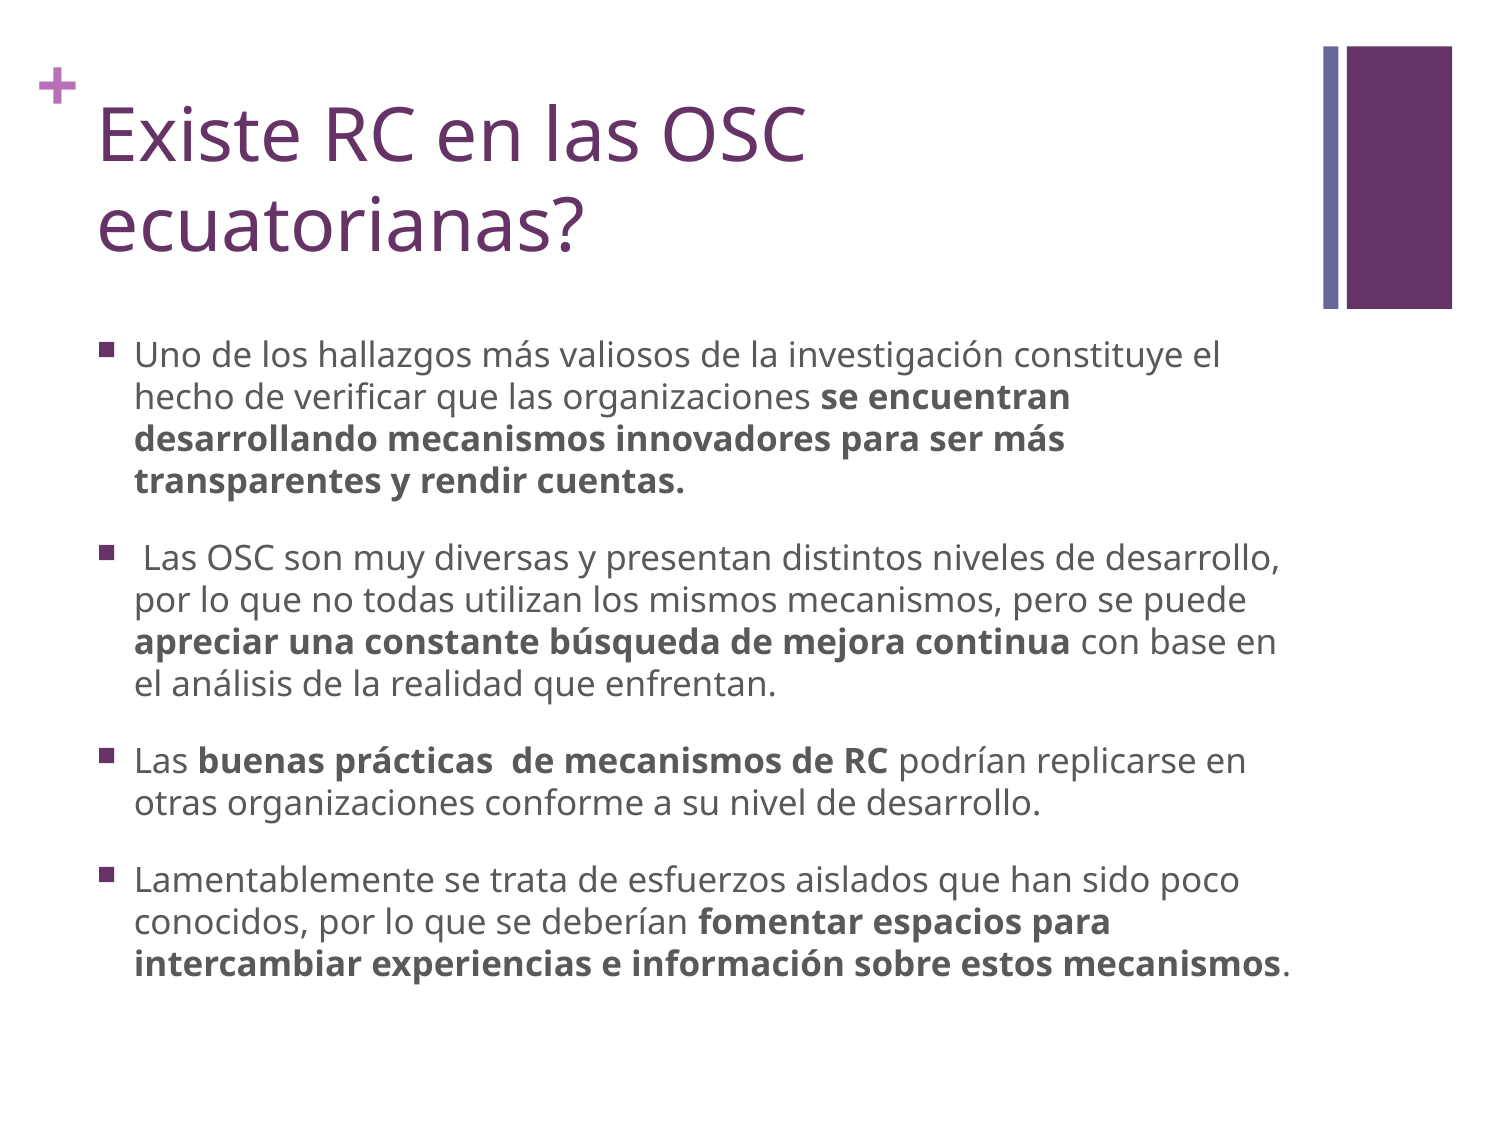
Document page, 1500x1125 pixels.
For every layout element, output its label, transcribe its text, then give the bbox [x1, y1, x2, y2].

title Existe RC en las OSC ecuatorianas? [81, 79, 1322, 263]
list Uno de los hallazgos más valiosos de la investigación constituye el hecho de verificar que las organizaciones se encuentran desarrollando mecanismos innovadores para ser más transparentes y rendir cuentas. Las OSC son muy diversas y presentan distintos niveles de desarrollo, por lo que no todas utilizan los mismos mecanismos, pero se puede apreciar una constante búsqueda de mejora continua con base en el análisis de la realidad que enfrentan. Las buenas prácticas de mecanismos de RC podrían replicarse en otras organizaciones conforme a su nivel de desarrollo. Lamentablemente se trata de esfuerzos aislados que han sido poco conocidos, por lo que se deberían fomentar espacios para intercambiar experiencias e información sobre estos mecanismos. [81, 324, 1322, 1005]
